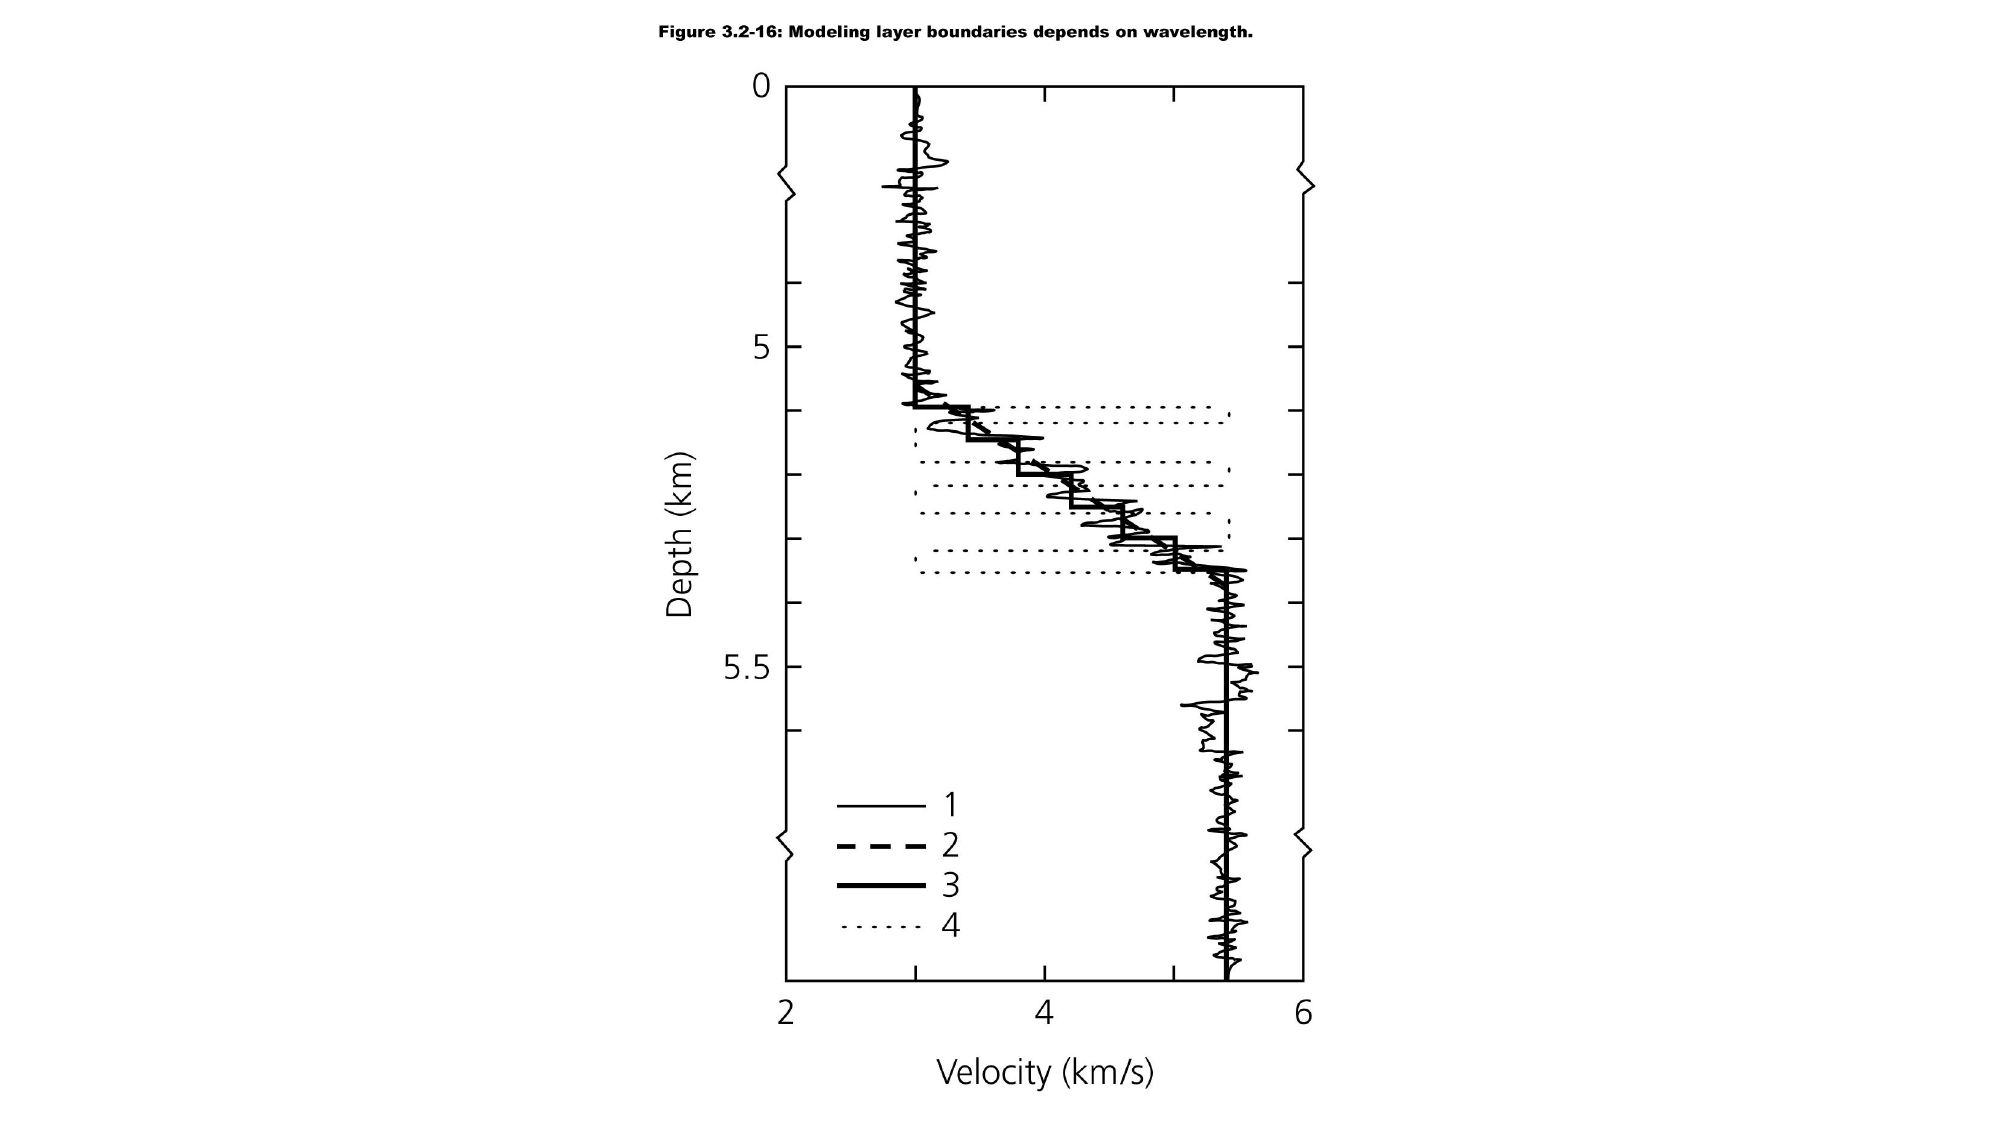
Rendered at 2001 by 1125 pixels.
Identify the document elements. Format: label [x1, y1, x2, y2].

picture [637, 0, 1351, 1125]
